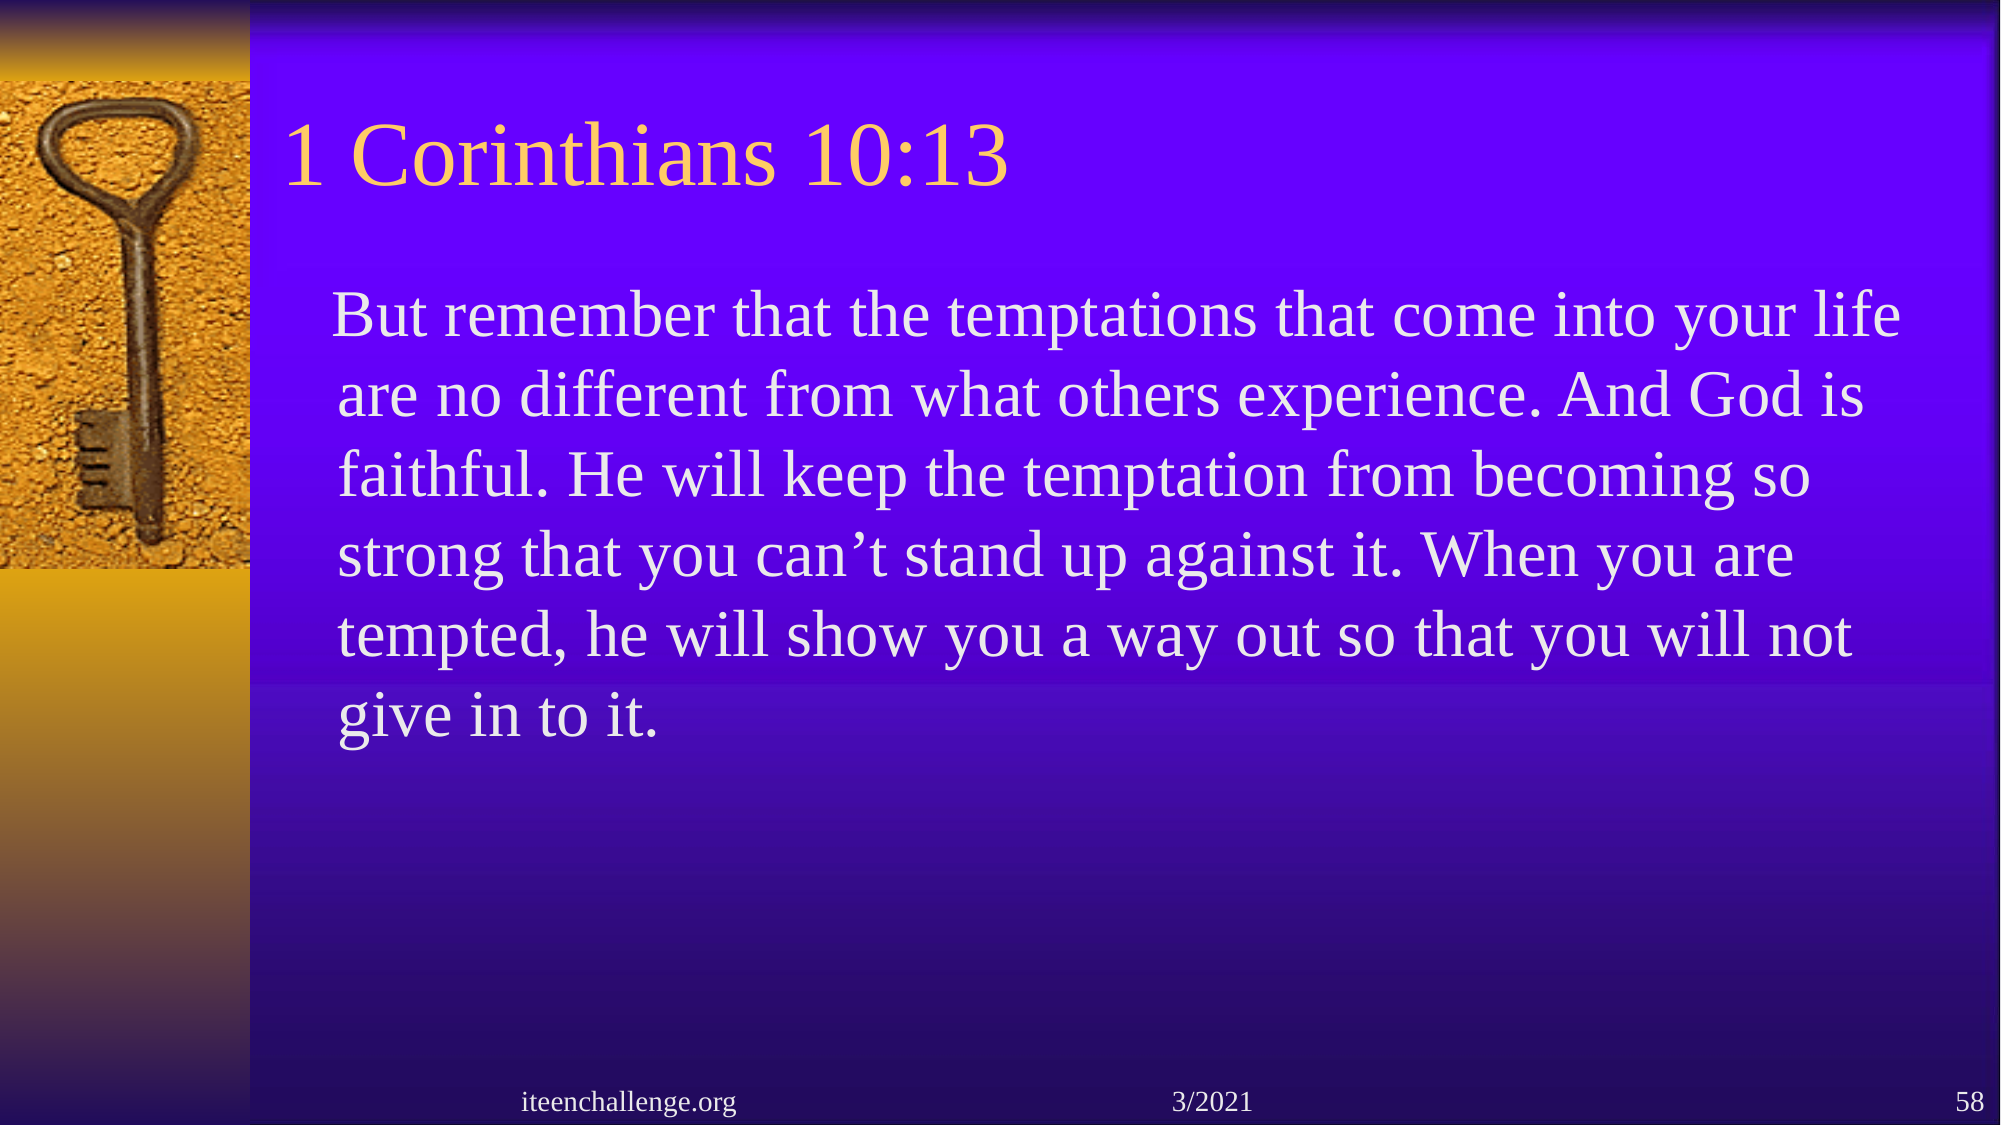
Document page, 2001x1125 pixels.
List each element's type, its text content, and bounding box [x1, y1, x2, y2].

list But remember that the temptations that come into your life are no different from what others experience. And God is faithful. He will keep the temptation from becoming so strong that you can’t stand up against it. When you are tempted, he will show you a way out so that you will not give in to it. [266, 262, 1967, 1000]
slide_number 58 [1582, 1049, 2000, 1125]
footer iteenchallenge.org 3/2021 [461, 1049, 1313, 1125]
picture [0, 0, 2001, 1125]
title 1 Corinthians 10:13 [266, 50, 1967, 248]
